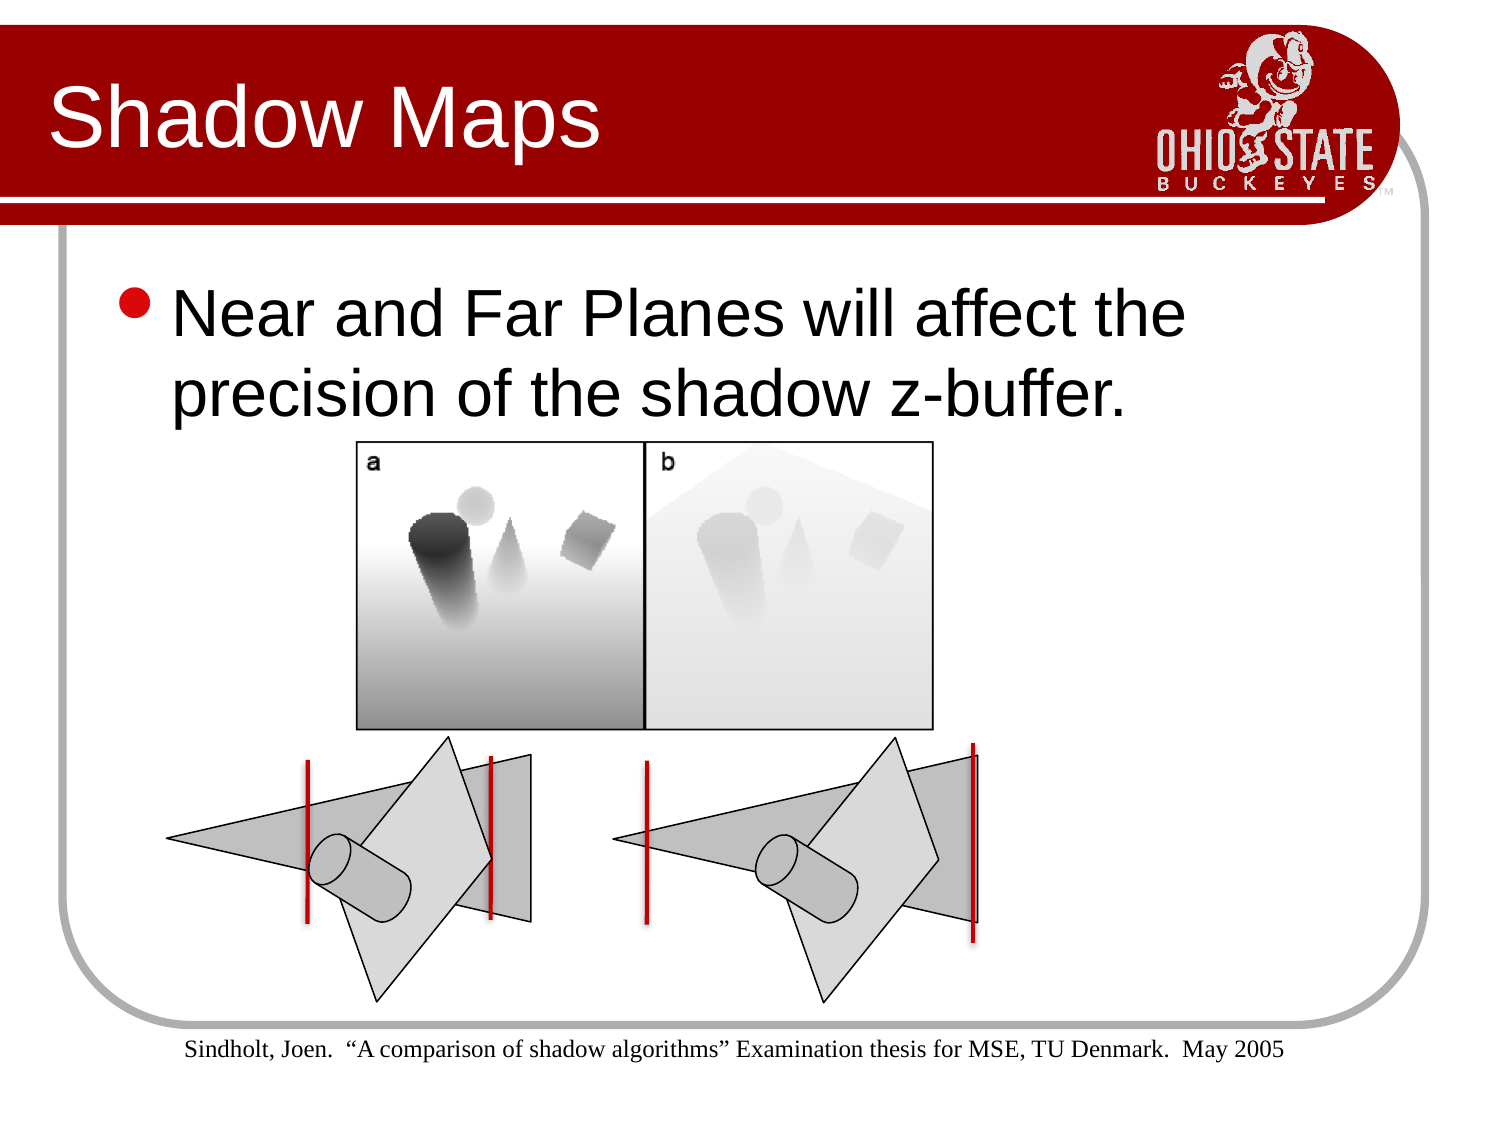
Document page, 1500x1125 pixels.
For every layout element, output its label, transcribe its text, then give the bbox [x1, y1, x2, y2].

text_box [903, 851, 966, 921]
text_box [461, 765, 483, 831]
text_box [496, 848, 531, 922]
text_box [908, 757, 966, 842]
text_box [166, 807, 300, 869]
picture [349, 437, 938, 736]
text_box [323, 834, 351, 840]
text_box [456, 872, 483, 911]
text_box [755, 835, 858, 923]
list Near and Far Planes will affect the precision of the shadow z-buffer. [99, 262, 1401, 988]
text_box Sindholt, Joen. “A comparison of shadow algorithms” Examination thesis for MSE, TU Denmark. May 2005 [169, 1025, 1301, 1070]
text_box [313, 782, 411, 840]
text_box [787, 744, 939, 1003]
text_box [340, 744, 492, 1002]
text_box [653, 782, 858, 872]
text_box [612, 832, 640, 840]
text_box [308, 850, 411, 923]
title Shadow Maps [31, 37, 1201, 188]
text_box [496, 754, 531, 836]
